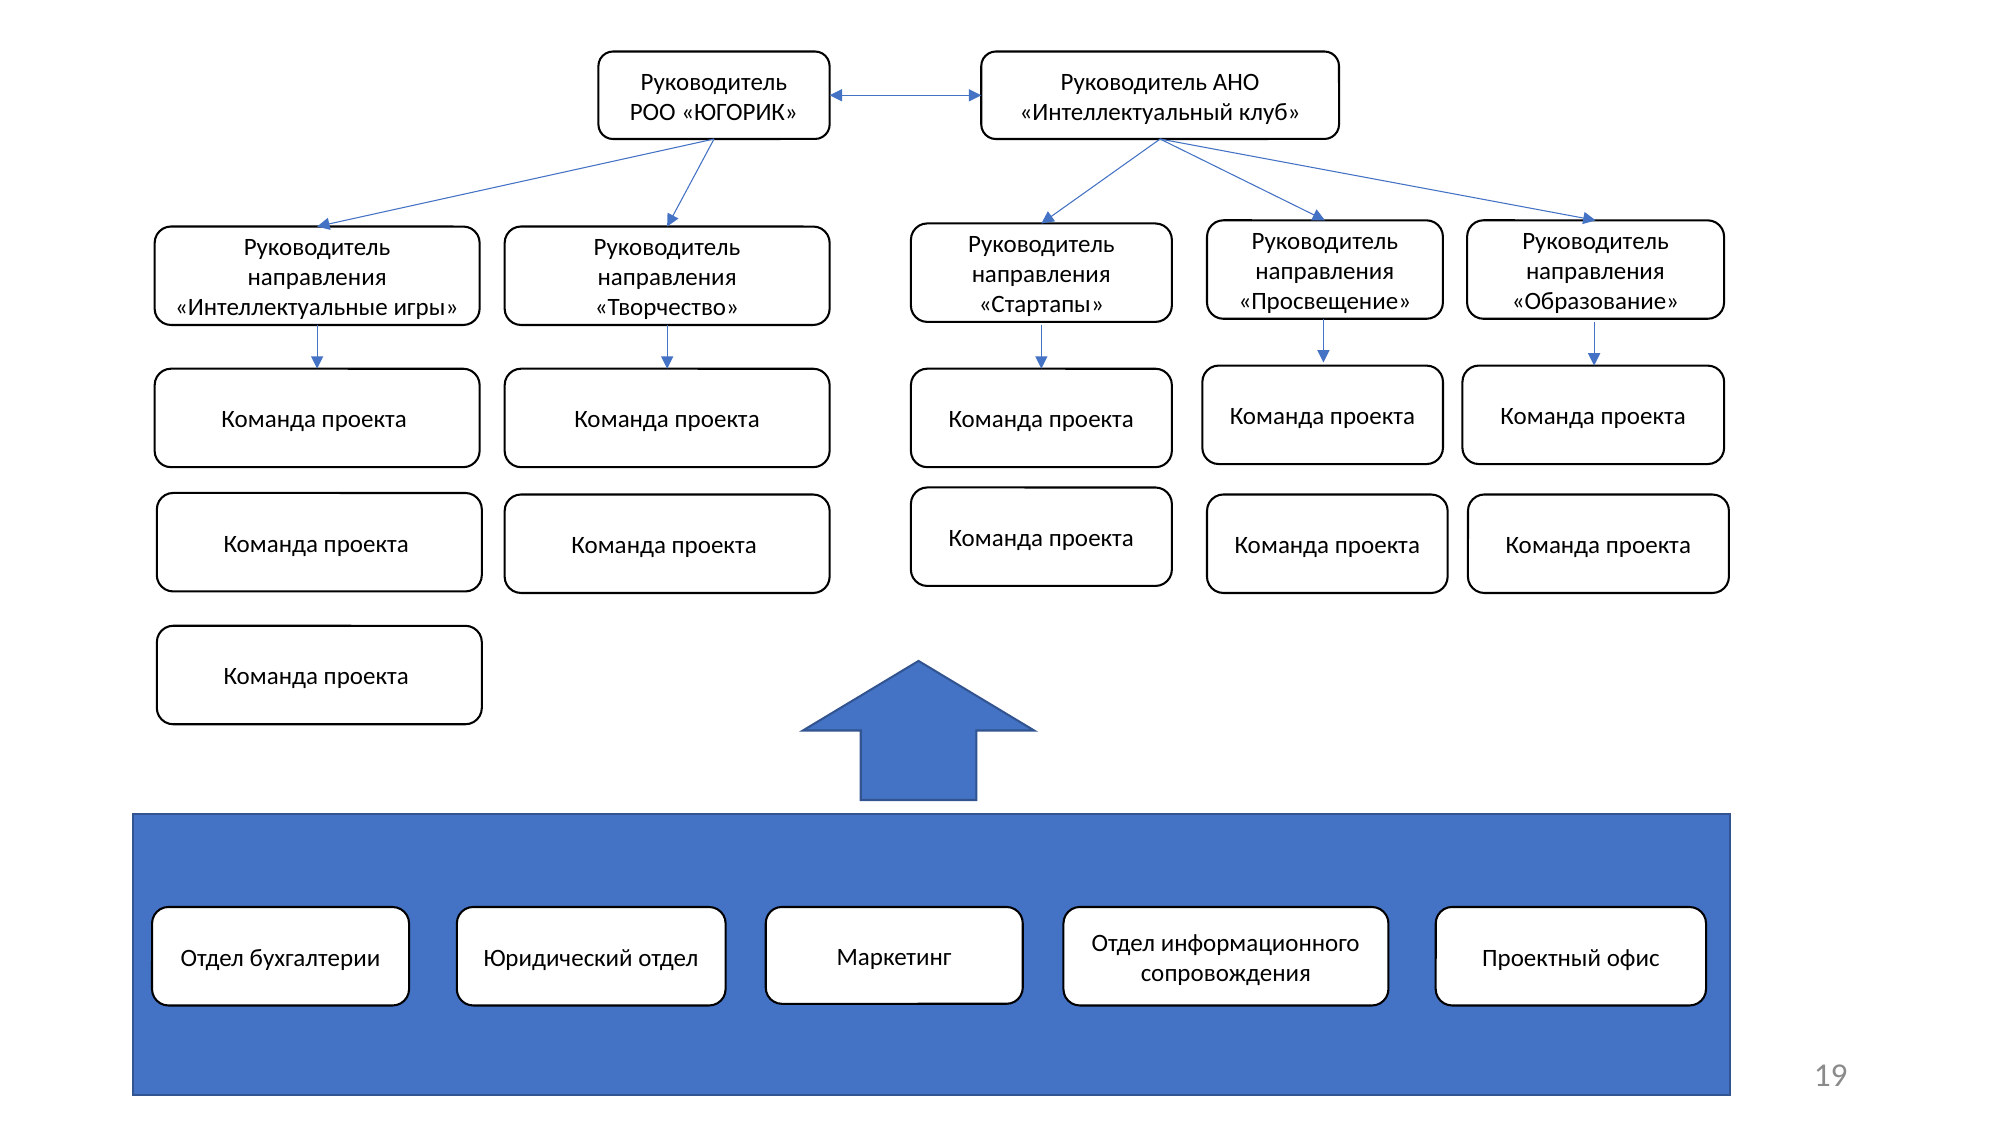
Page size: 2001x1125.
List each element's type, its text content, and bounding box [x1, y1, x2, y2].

text_box Руководитель РОО «ЮГОРИК» [597, 50, 831, 141]
text_box Команда проекта [1205, 493, 1449, 595]
text_box Руководитель направления «Образование» [1466, 219, 1726, 320]
text_box Руководитель АНО «Интеллектуальный клуб» [980, 50, 1341, 141]
text_box [799, 659, 1038, 802]
text_box Отдел информационного сопровождения [1062, 905, 1390, 1007]
text_box Проектный офис [1434, 905, 1708, 1007]
text_box Команда проекта [1201, 364, 1445, 466]
text_box Команда проекта [503, 493, 831, 595]
text_box Команда проекта [1461, 364, 1726, 466]
text_box Команда проекта [909, 367, 1173, 469]
text_box Руководитель направления «Просвещение» [1205, 221, 1444, 320]
text_box Руководитель направления «Интеллектуальные игры» [153, 225, 481, 327]
text_box Отдел бухгалтерии [150, 905, 411, 1007]
text_box Маркетинг [764, 905, 1024, 1005]
text_box Команда проекта [909, 486, 1173, 587]
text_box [1041, 139, 1161, 224]
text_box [317, 138, 714, 227]
text_box Руководитель направления «Стартапы» [909, 222, 1173, 323]
text_box Команда проекта [153, 367, 481, 469]
text_box Команда проекта [503, 367, 831, 469]
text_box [1160, 138, 1596, 221]
text_box [132, 813, 1731, 1096]
text_box Команда проекта [1466, 493, 1730, 595]
text_box Юридический отдел [455, 905, 727, 1007]
text_box Руководитель направления «Творчество» [503, 225, 831, 327]
text_box Команда проекта [155, 491, 483, 593]
text_box Команда проекта [155, 624, 483, 726]
slide_number 19 [1412, 1042, 1863, 1103]
